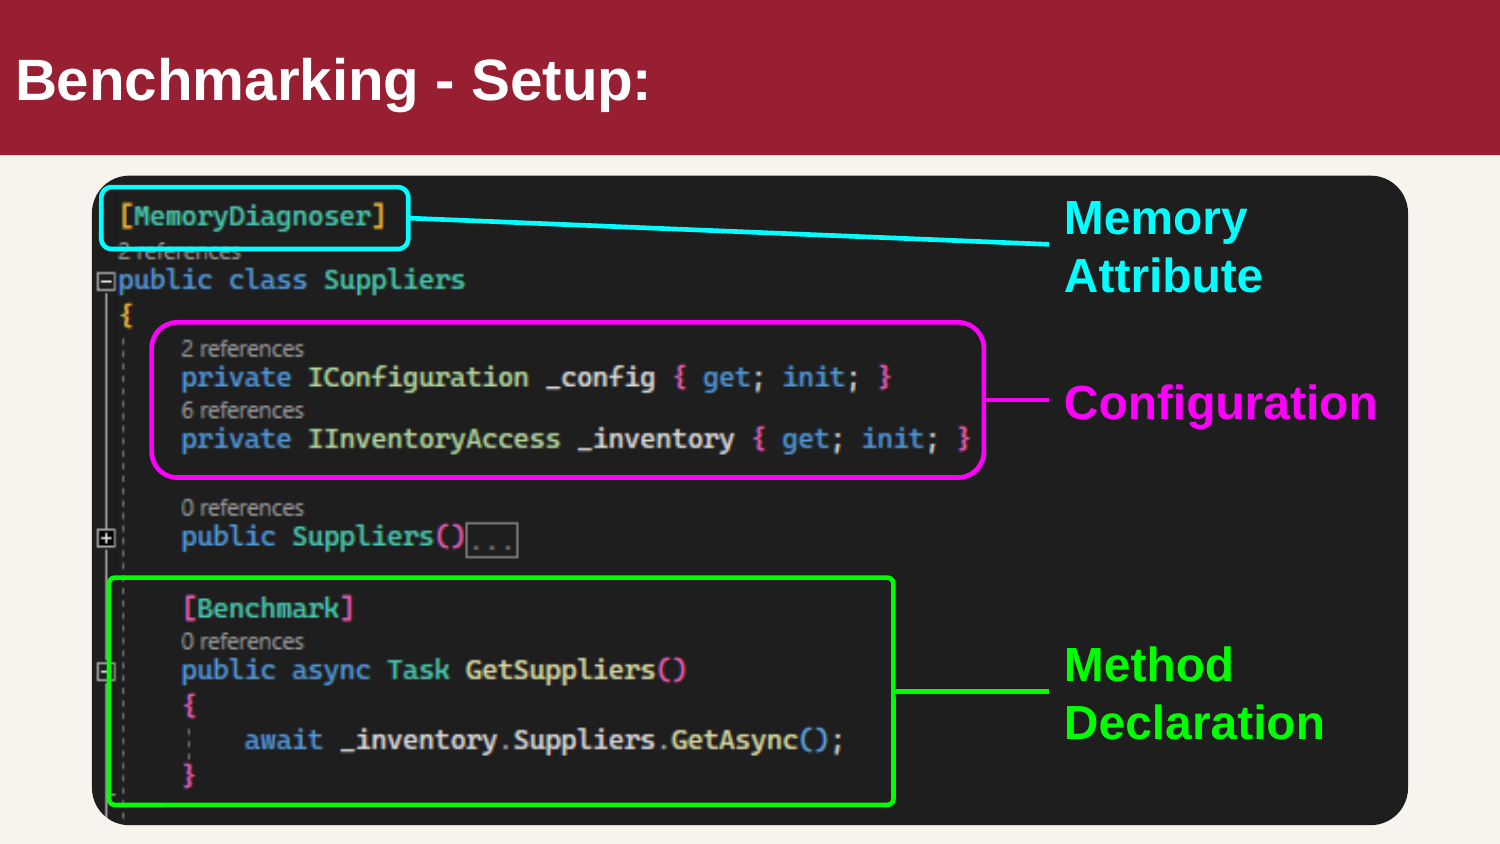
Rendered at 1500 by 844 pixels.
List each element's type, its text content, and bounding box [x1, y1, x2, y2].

picture [91, 175, 1409, 826]
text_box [108, 577, 1368, 806]
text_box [101, 186, 1321, 302]
title Benchmarking - Setup: [0, 0, 1500, 156]
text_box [151, 322, 1401, 478]
